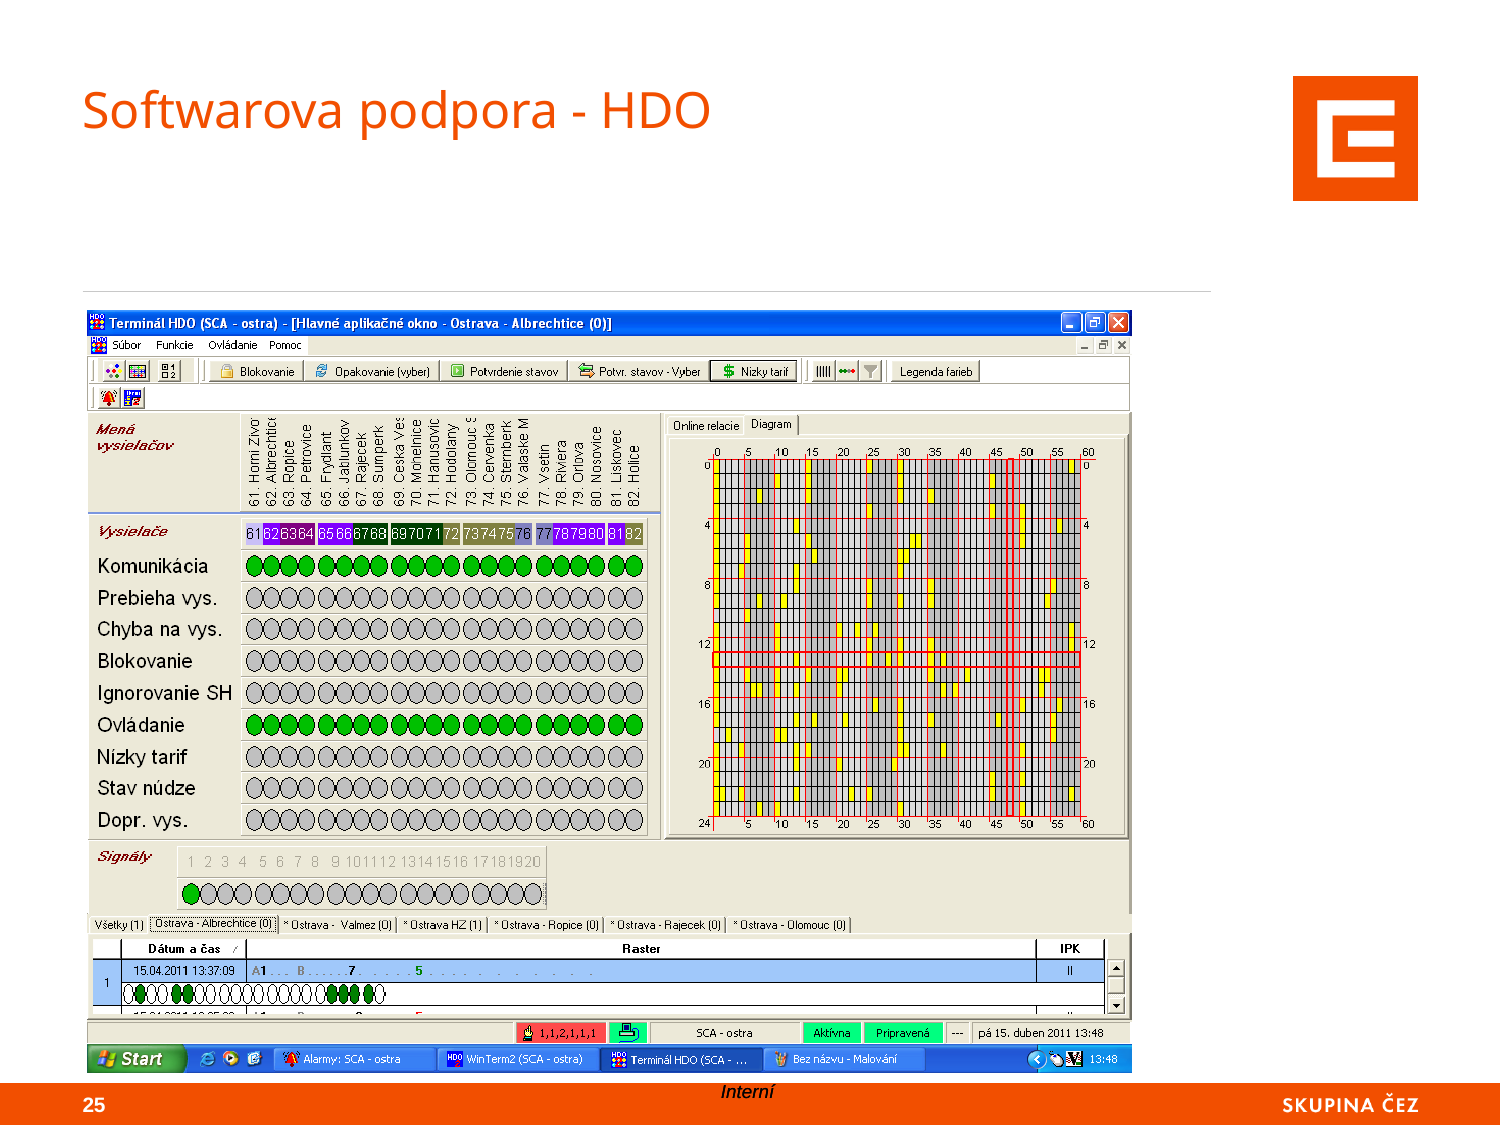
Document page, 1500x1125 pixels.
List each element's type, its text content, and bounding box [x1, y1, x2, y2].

slide_number 24 [82, 1090, 134, 1117]
picture [1293, 76, 1418, 201]
title Softwarova podpora - HDO [82, 69, 1291, 133]
picture [0, 1083, 1500, 1125]
picture [87, 310, 1132, 1074]
